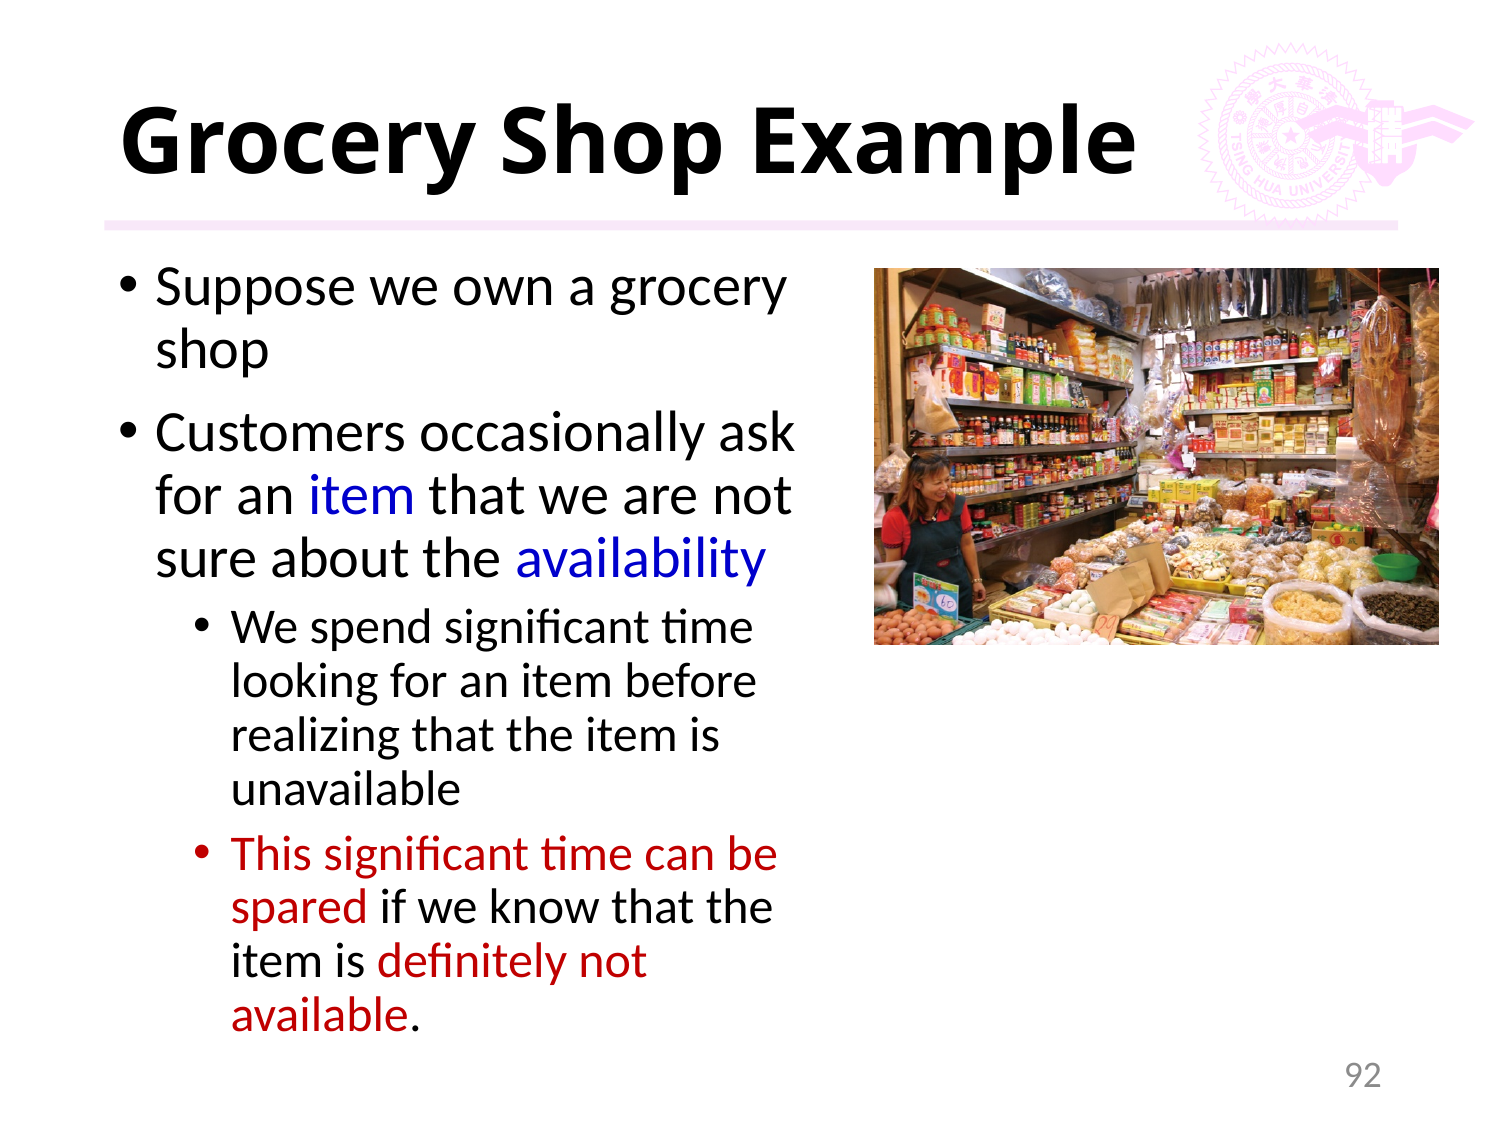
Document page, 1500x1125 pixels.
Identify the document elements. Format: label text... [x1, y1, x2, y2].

picture [874, 268, 1439, 645]
title Grocery Shop Example [103, 59, 1397, 228]
list Suppose we own a grocery shop Customers occasionally ask for an item that we are not sure about the availability We spend significant time looking for an item before realizing that the item is unavailable This significant time can be spared if we know that the item is definitely not available. [103, 247, 865, 1085]
slide_number 92 [1059, 1042, 1397, 1103]
